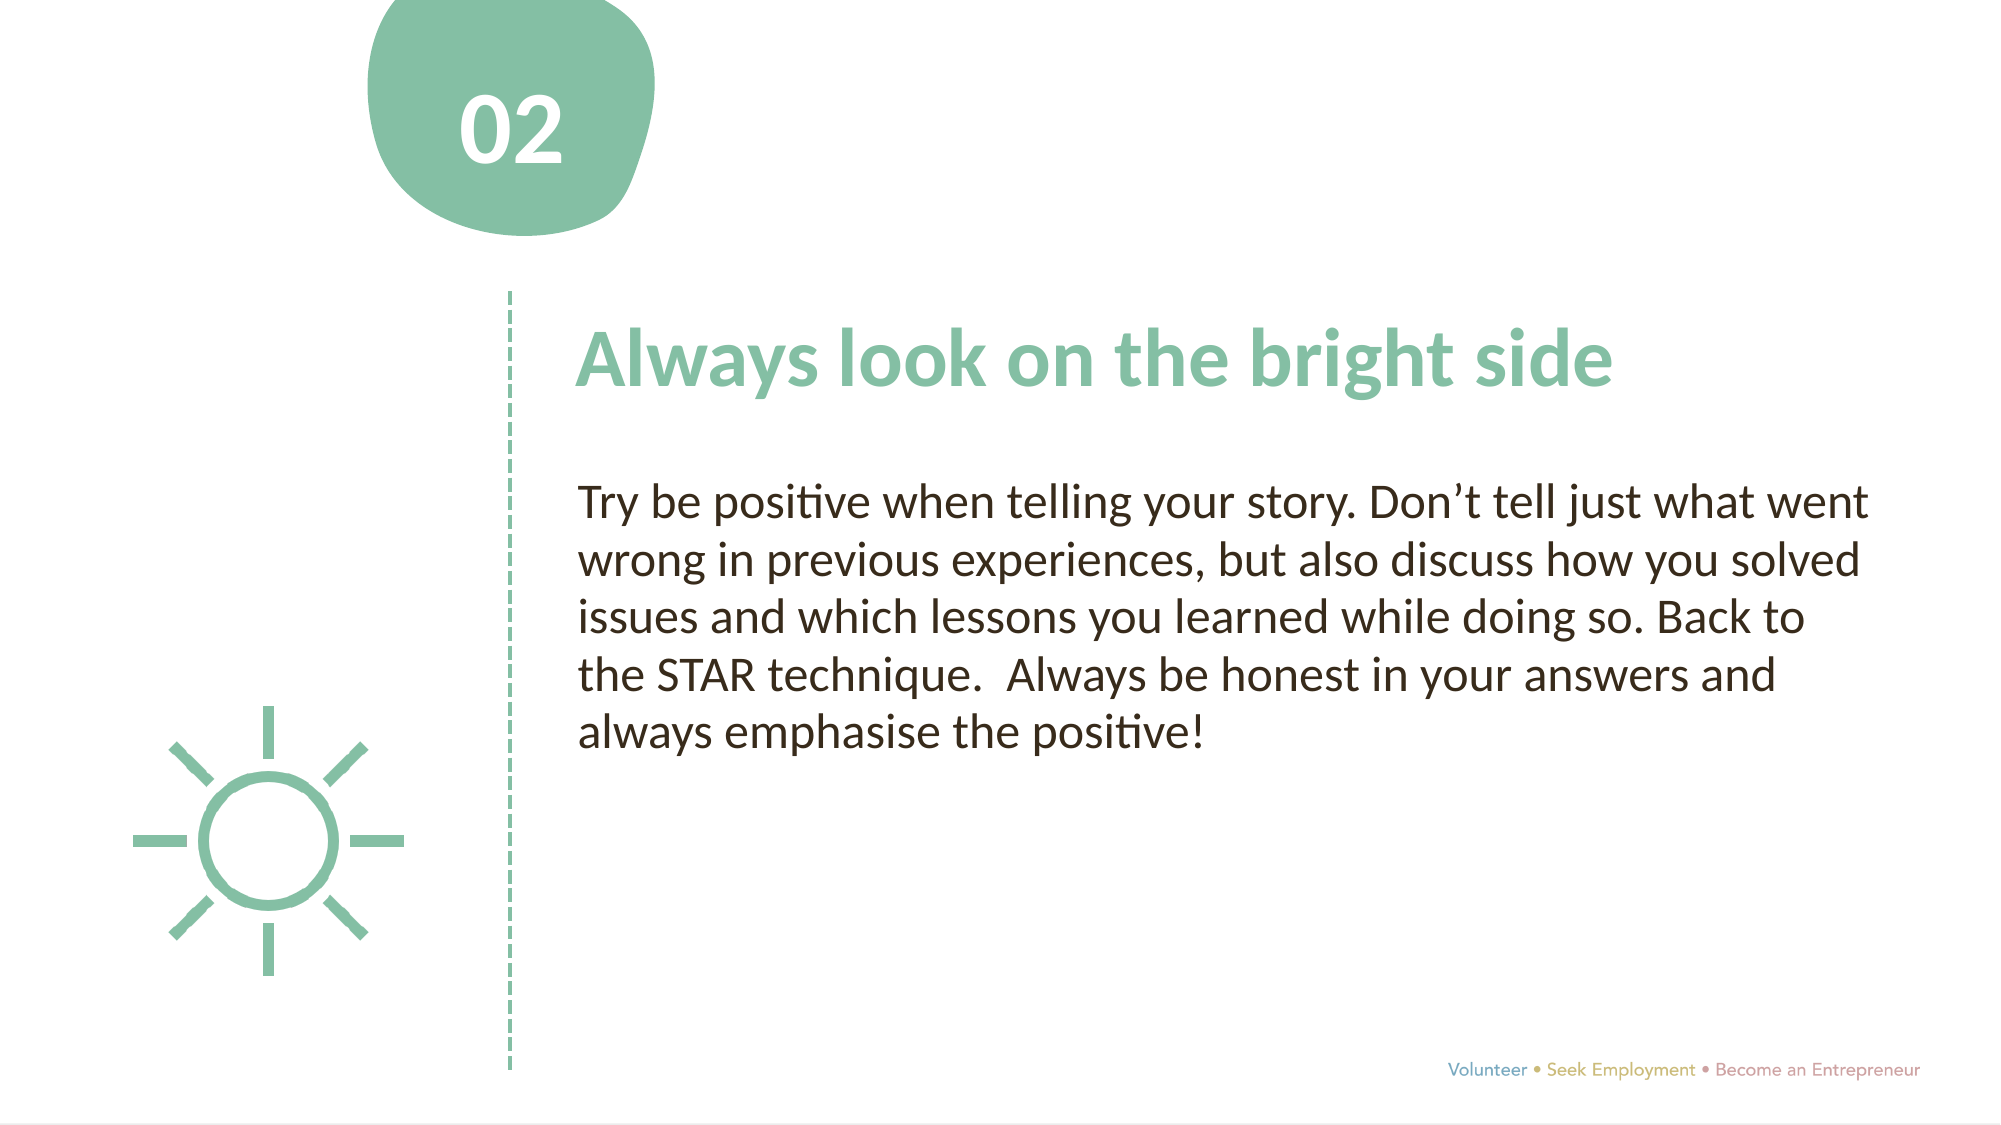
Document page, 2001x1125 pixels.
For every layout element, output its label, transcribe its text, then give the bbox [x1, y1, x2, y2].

text_box Always look on the bright side [560, 312, 1840, 426]
text_box [367, 0, 655, 236]
picture [1418, 1046, 1971, 1103]
picture [85, 658, 451, 1023]
text_box 02 [417, 66, 608, 208]
text_box Try be positive when telling your story. Don’t tell just what went wrong in previous experiences, but also discuss how you solved issues and which lessons you learned while doing so. Back to the STAR technique. Always be honest in your answers and always emphasise the positive! [562, 463, 1891, 793]
